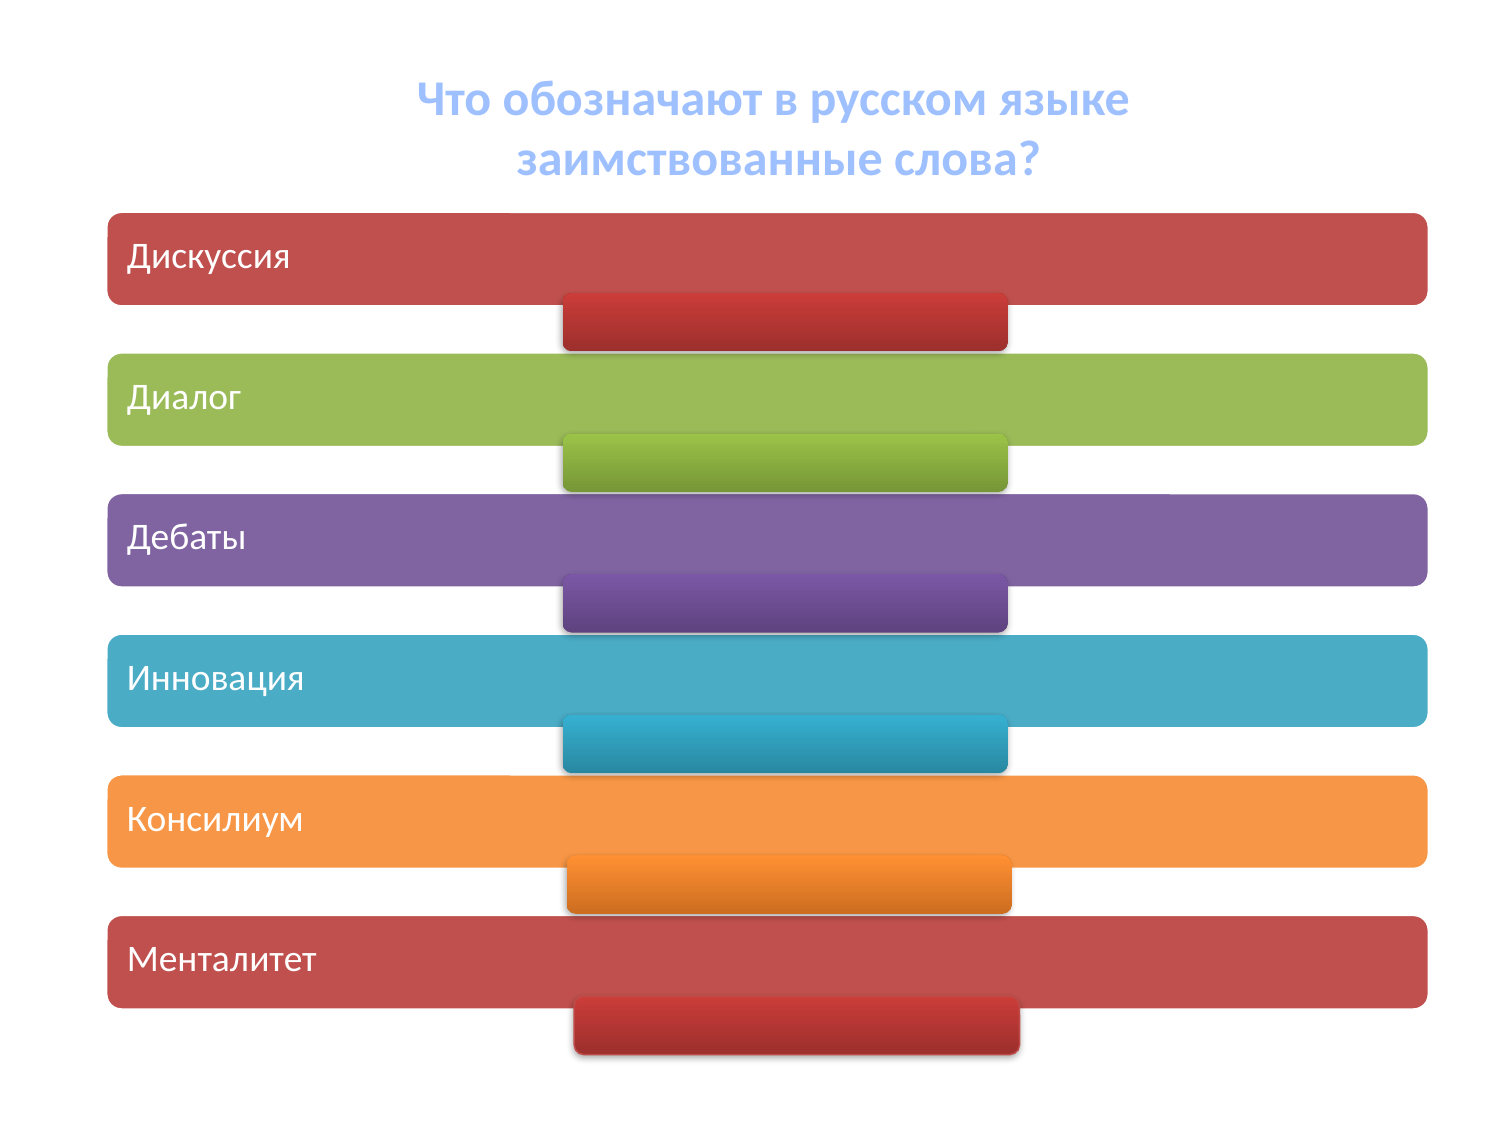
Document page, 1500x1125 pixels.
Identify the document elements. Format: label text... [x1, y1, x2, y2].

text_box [105, 210, 1430, 1055]
text_box Что обозначают в русском языке заимствованные слова? [175, 58, 1372, 194]
